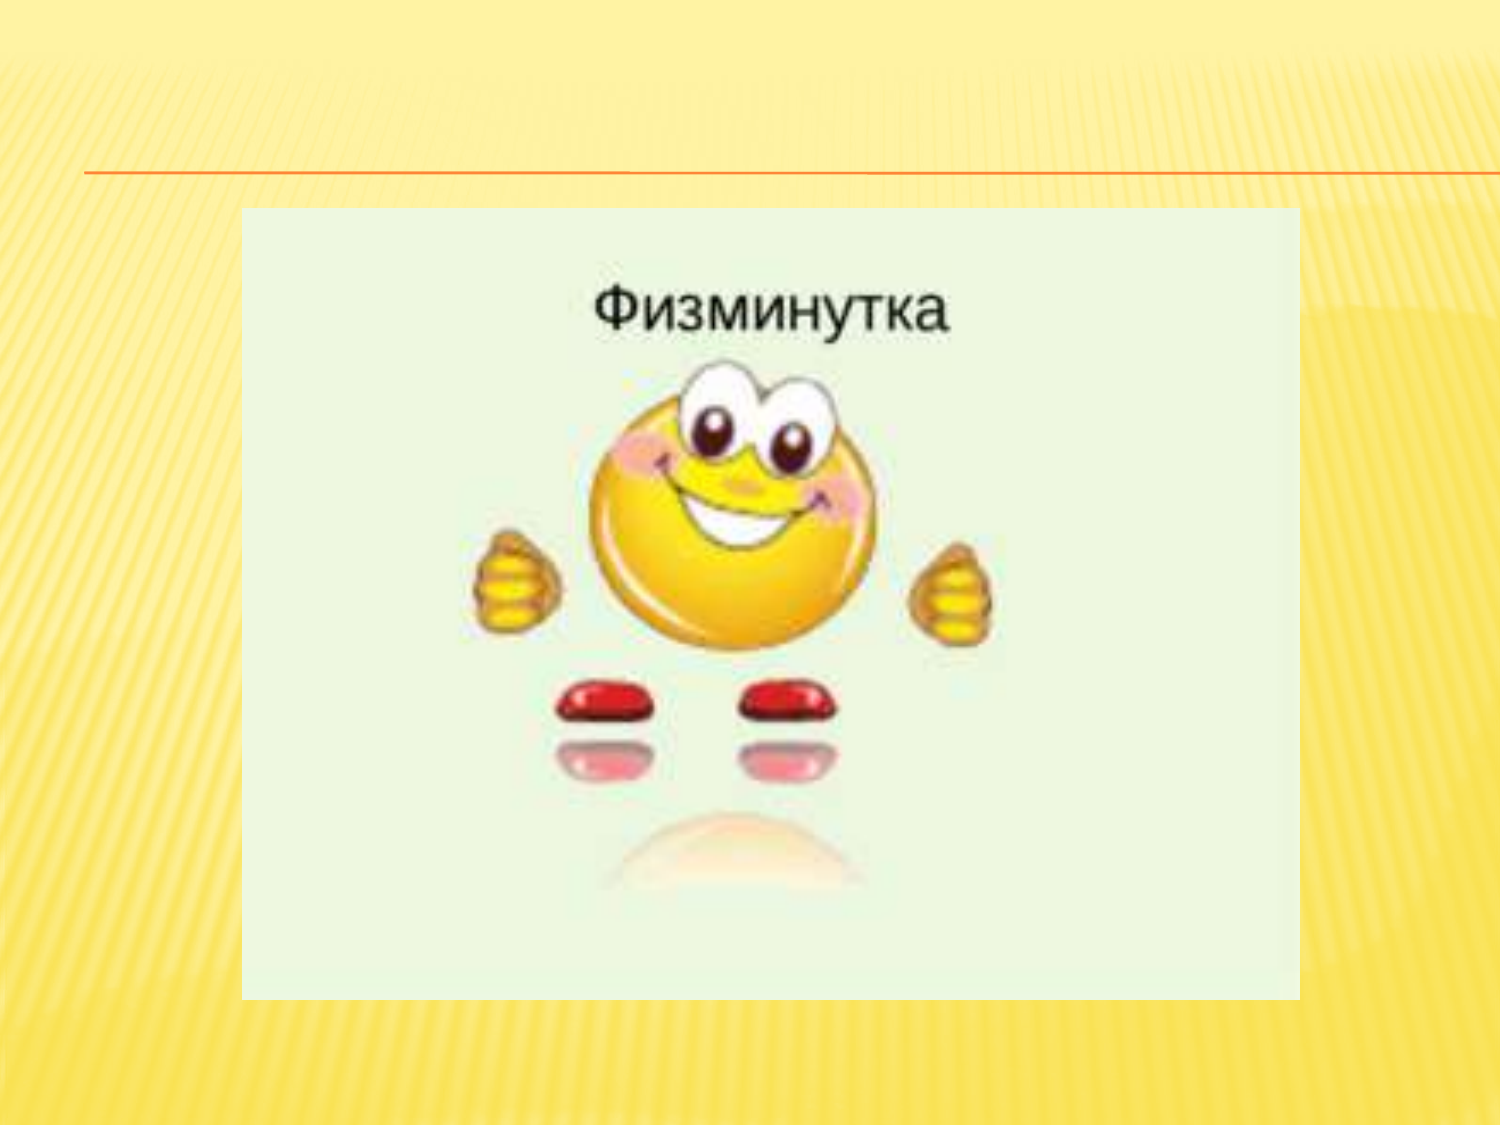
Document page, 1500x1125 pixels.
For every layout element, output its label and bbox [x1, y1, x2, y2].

list [241, 207, 1300, 1000]
